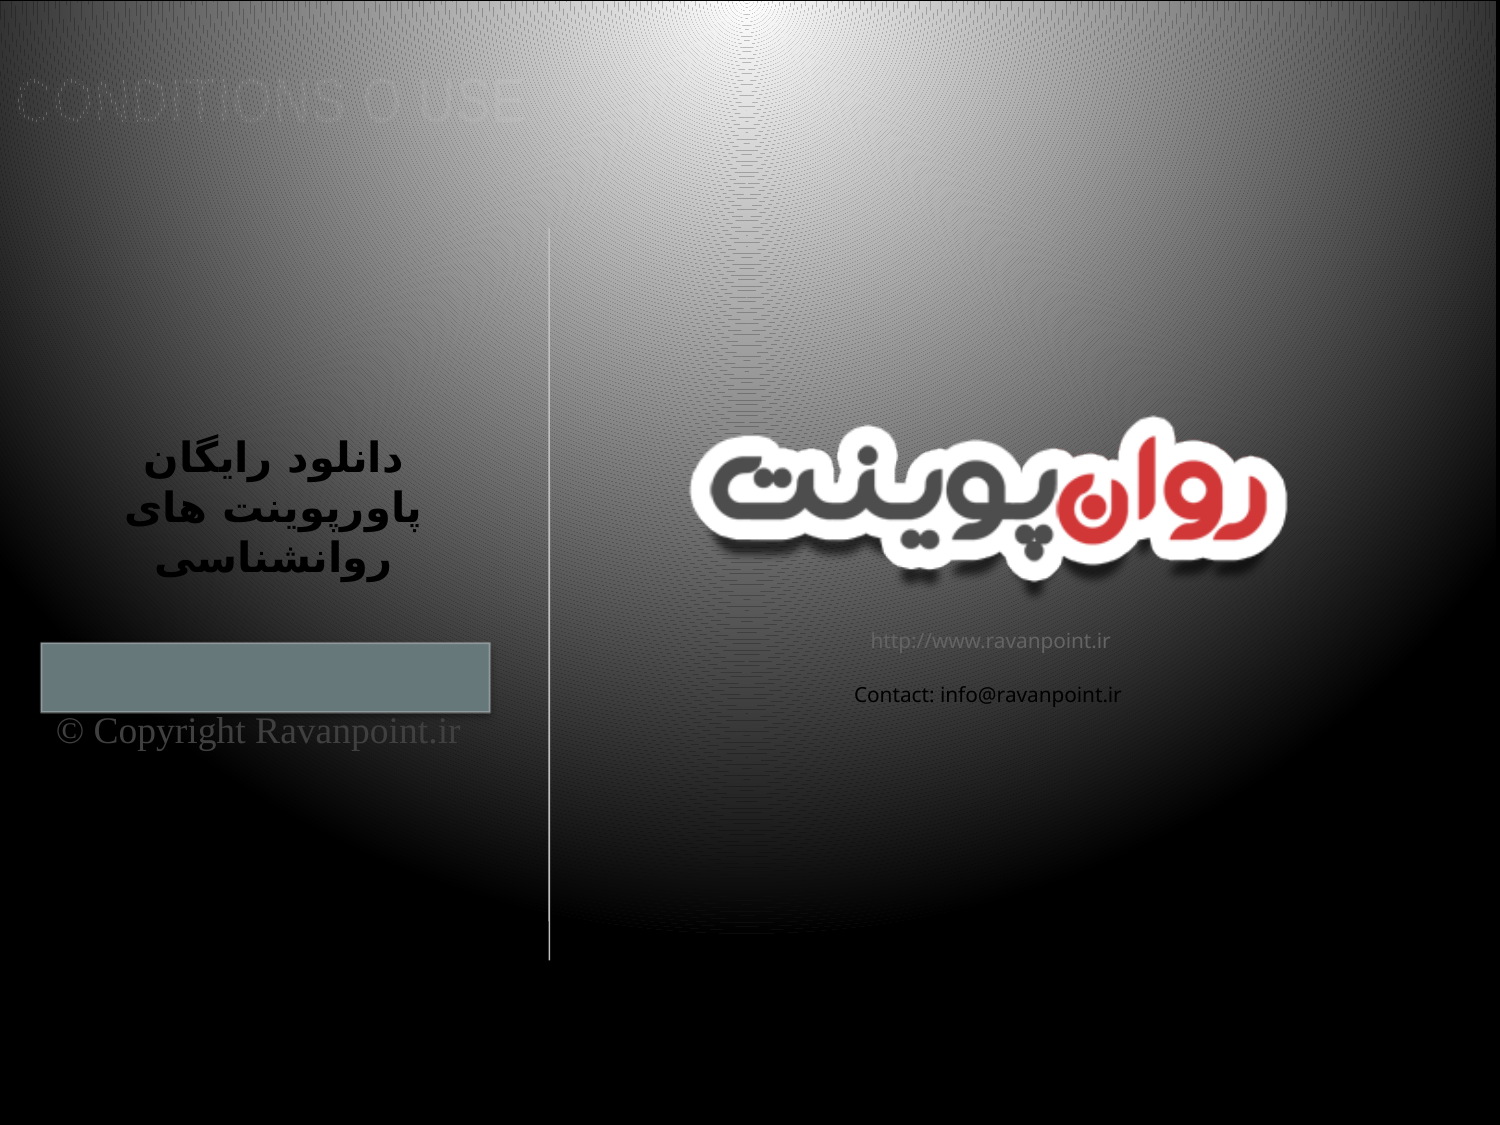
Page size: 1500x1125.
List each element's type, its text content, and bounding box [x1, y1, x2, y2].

text_box دانلود رایگان پاورپوینت های روانشناسی © Copyright Ravanpoint.ir [41, 423, 506, 759]
picture [673, 388, 1308, 618]
text_box [0, 0, 1497, 1125]
text_box http://www.ravanpoint.ir Contact: info@ravanpoint.ir [839, 629, 1142, 714]
